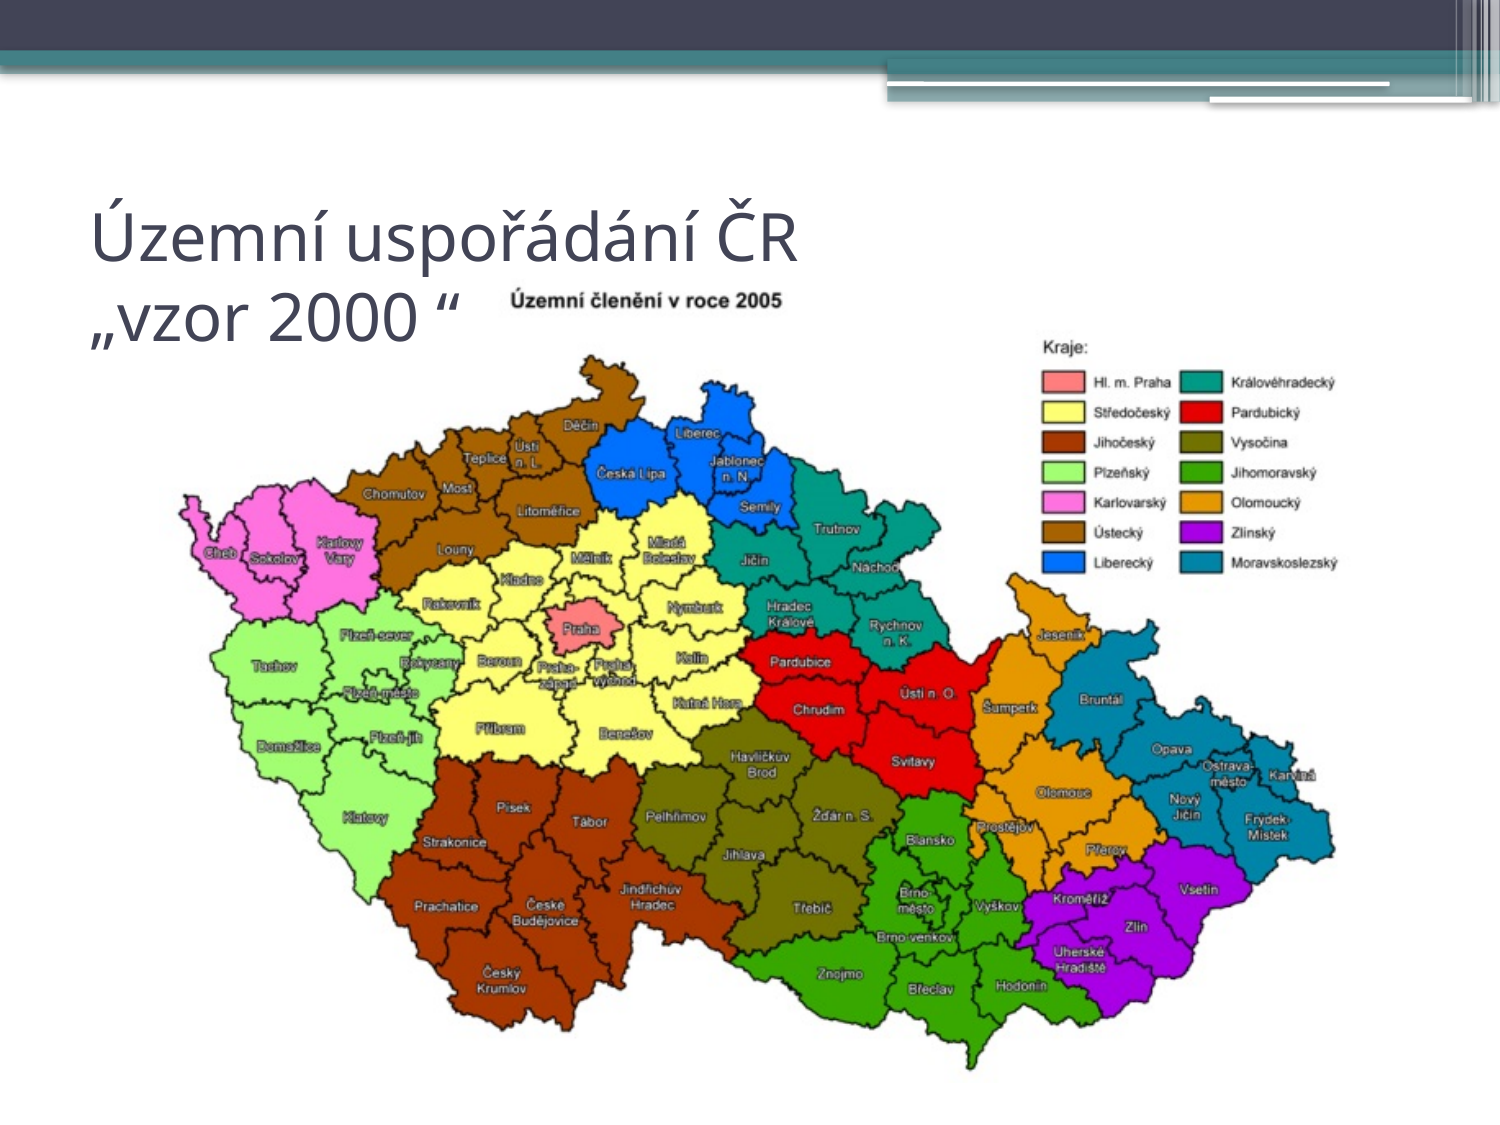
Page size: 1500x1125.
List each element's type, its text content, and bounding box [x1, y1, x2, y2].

title Územní uspořádání ČR „vzor 2000 “ [75, 187, 1425, 363]
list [159, 278, 1359, 1083]
